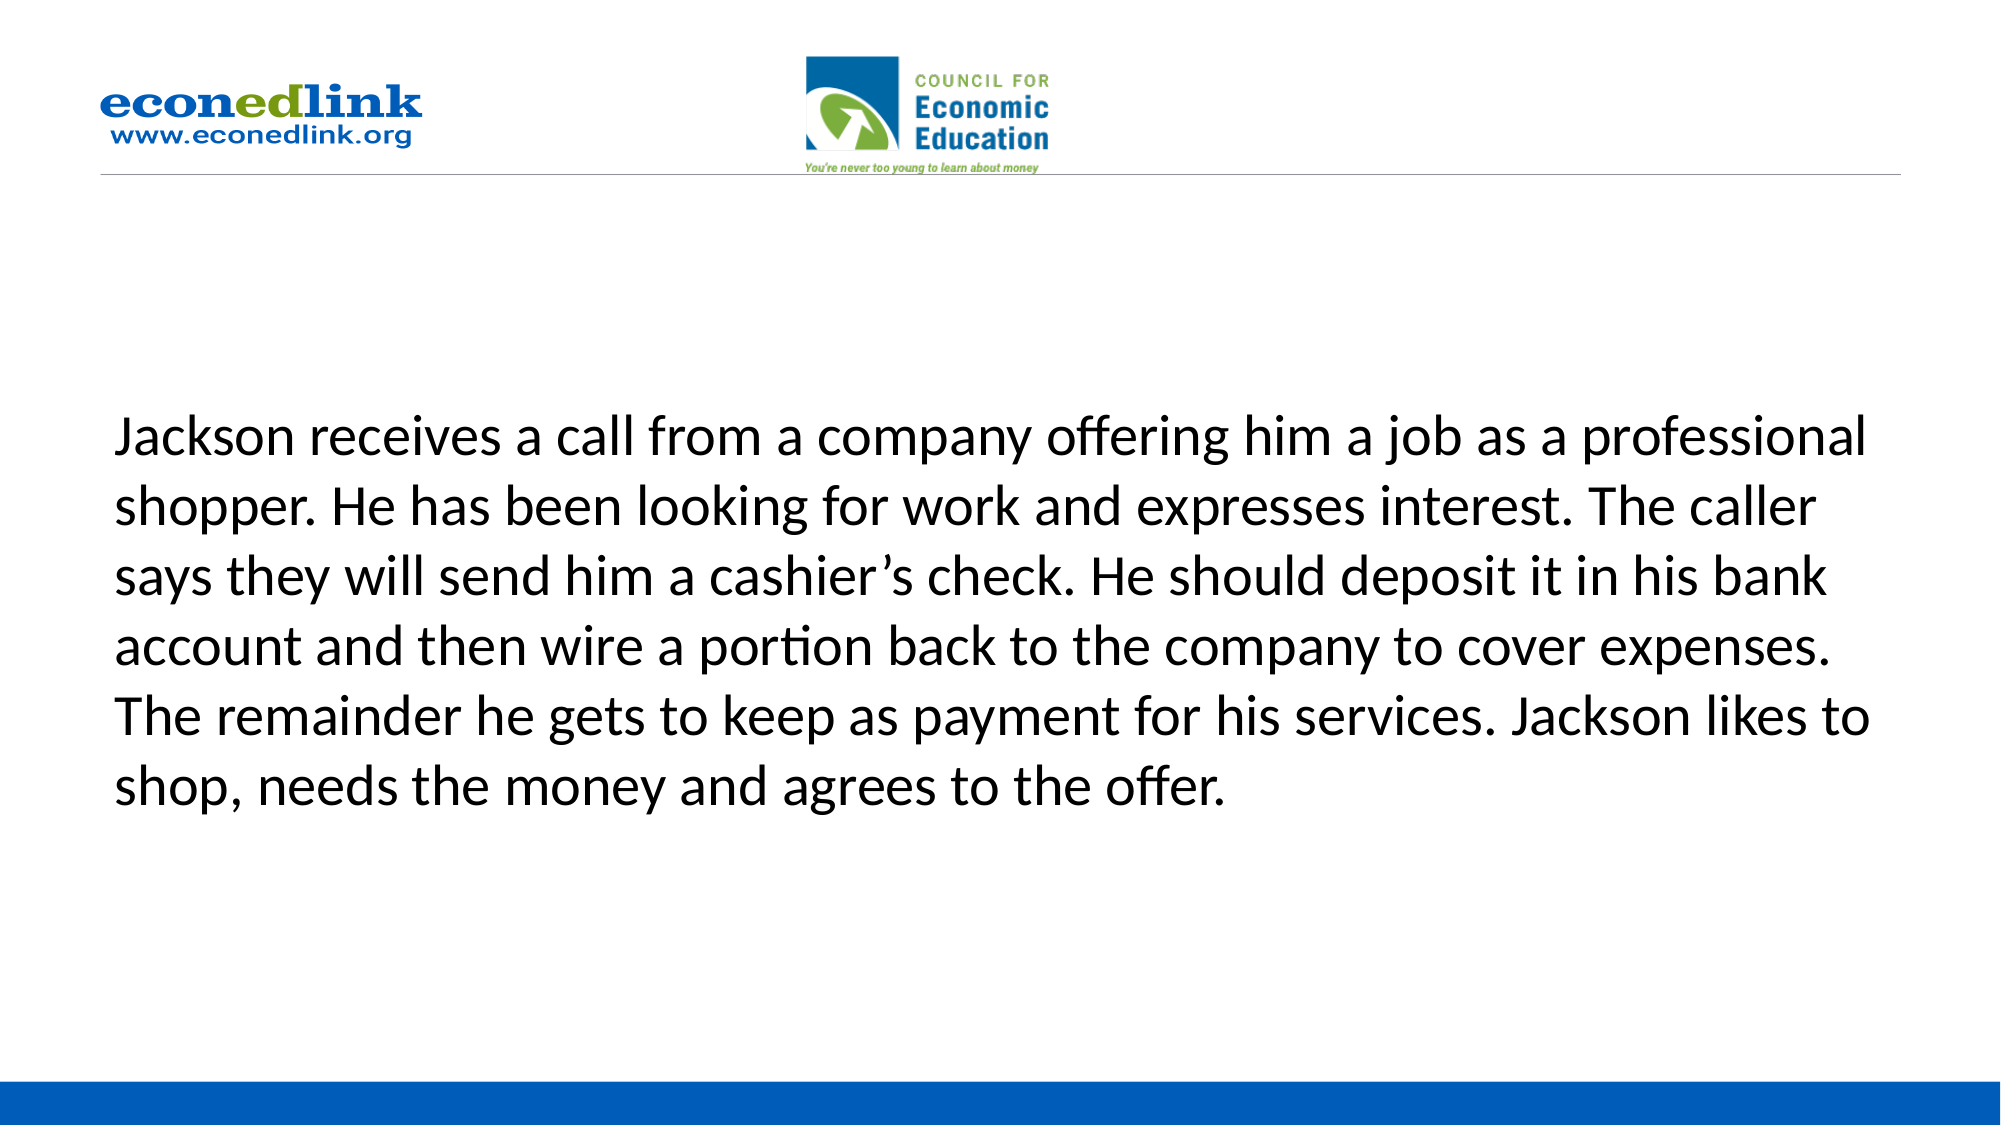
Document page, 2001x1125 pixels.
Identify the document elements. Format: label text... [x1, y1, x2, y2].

list Jackson receives a call from a company offering him a job as a professional shopper. He has been looking for work and expresses interest. The caller says they will send him a cashier’s check. He should deposit it in his bank account and then wire a portion back to the company to cover expenses. The remainder he gets to keep as payment for his services. Jackson likes to shop, needs the money and agrees to the offer. [99, 389, 1901, 1011]
picture [0, 0, 2001, 1125]
